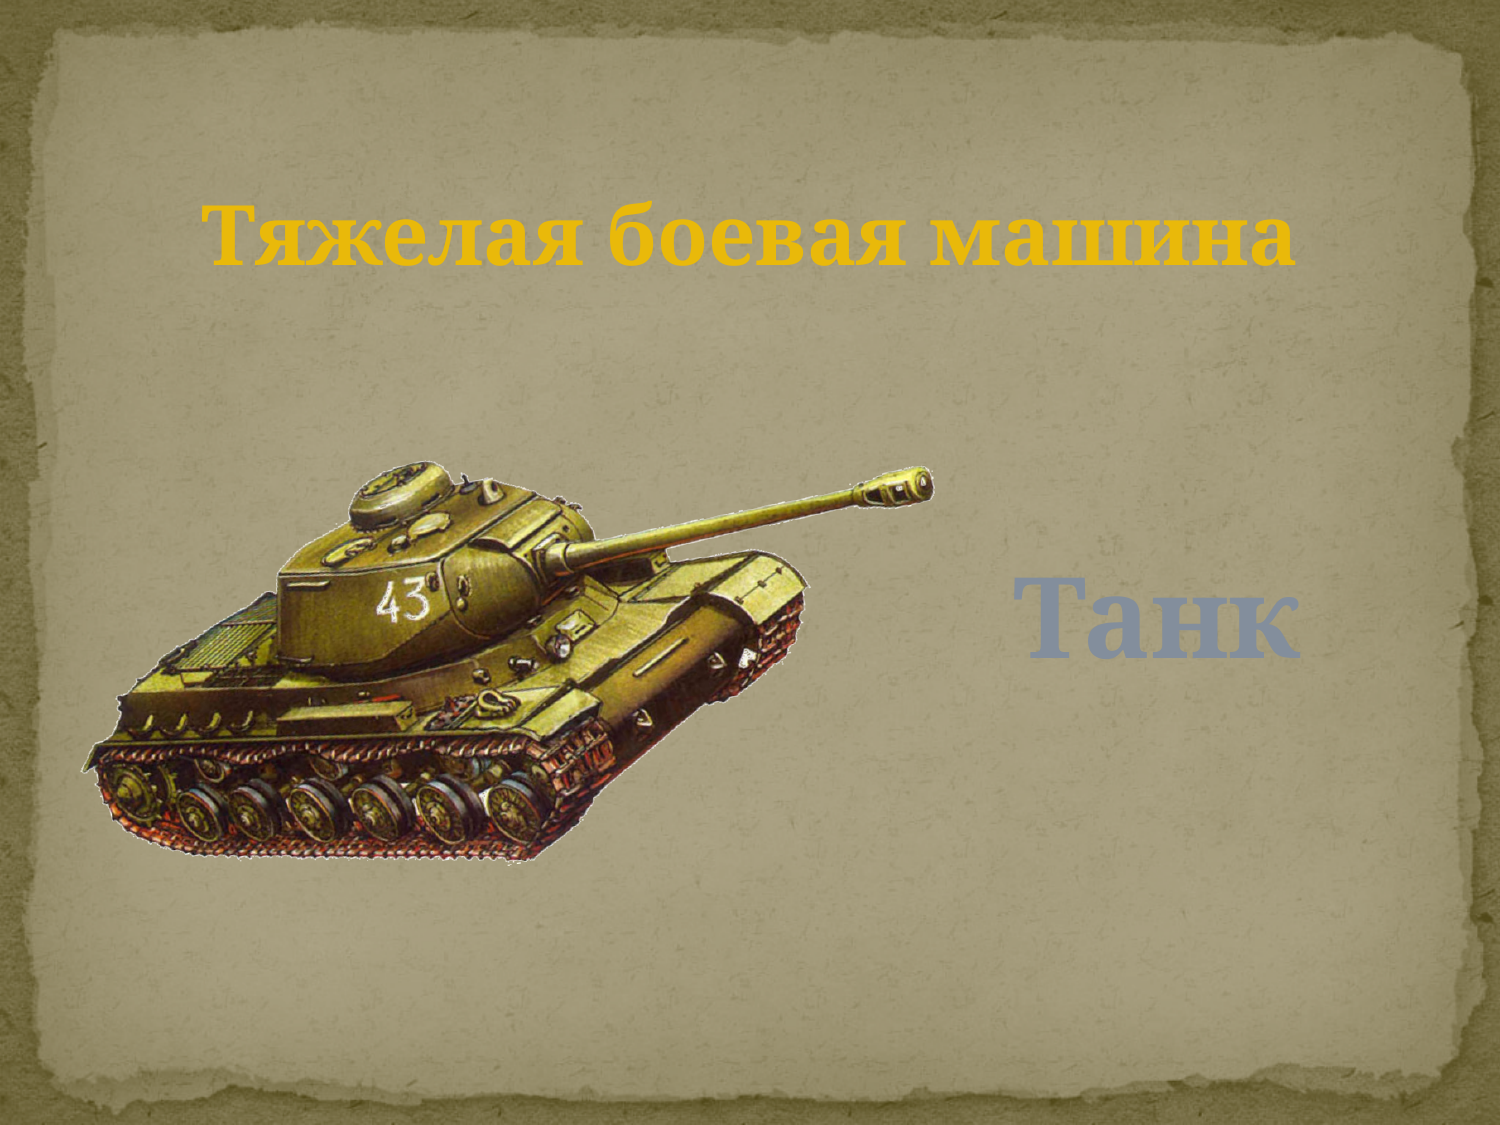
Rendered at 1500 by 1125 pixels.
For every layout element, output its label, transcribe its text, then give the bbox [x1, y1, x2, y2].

title Тяжелая боевая машина [74, 89, 1425, 290]
text_box Танк [974, 538, 1341, 689]
picture [9, 266, 997, 956]
